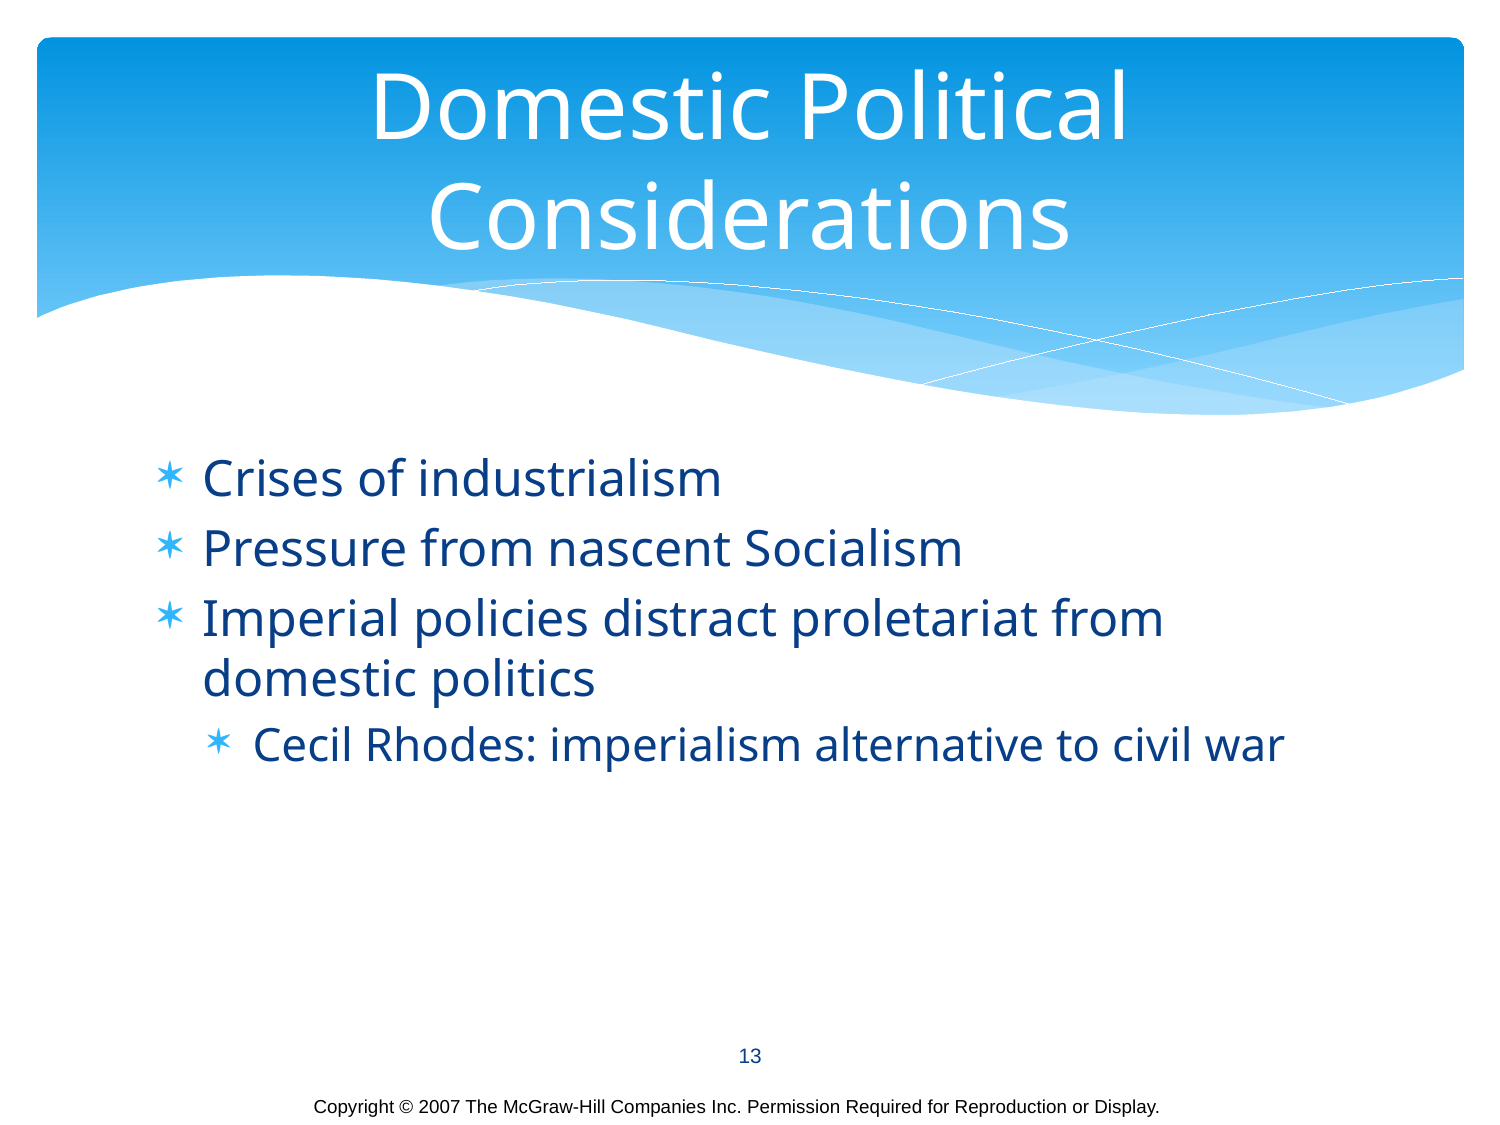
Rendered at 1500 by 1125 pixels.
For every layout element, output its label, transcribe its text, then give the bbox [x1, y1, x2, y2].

slide_number 13 [654, 1025, 846, 1086]
title Domestic Political Considerations [75, 55, 1425, 261]
list Crises of industrialism Pressure from nascent Socialism Imperial policies distract proletariat from domestic politics Cecil Rhodes: imperialism alternative to civil war [142, 438, 1359, 1005]
